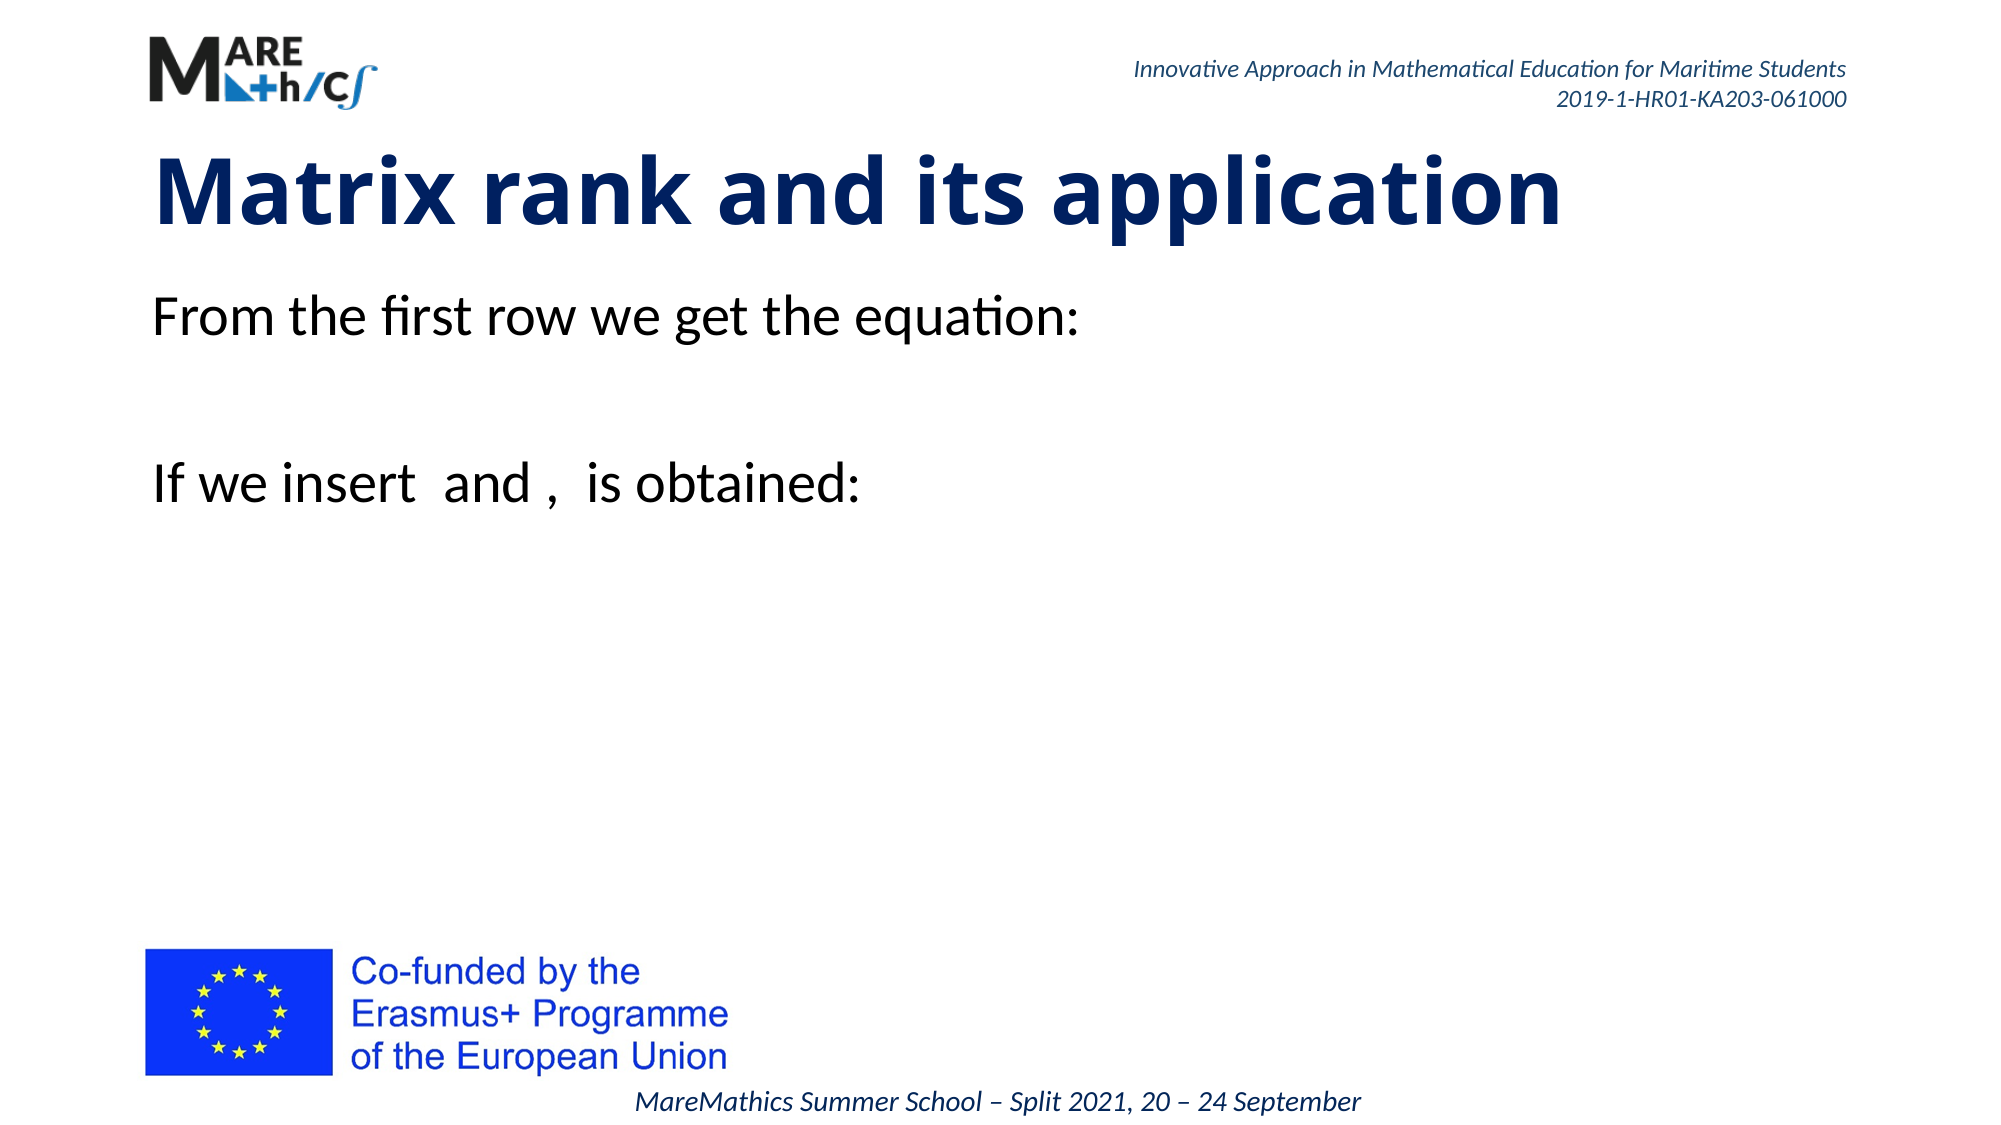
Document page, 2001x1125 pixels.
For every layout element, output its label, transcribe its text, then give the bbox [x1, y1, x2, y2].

title Matrix rank and its application [137, 137, 1863, 278]
picture [137, 930, 783, 1100]
picture [149, 36, 378, 110]
